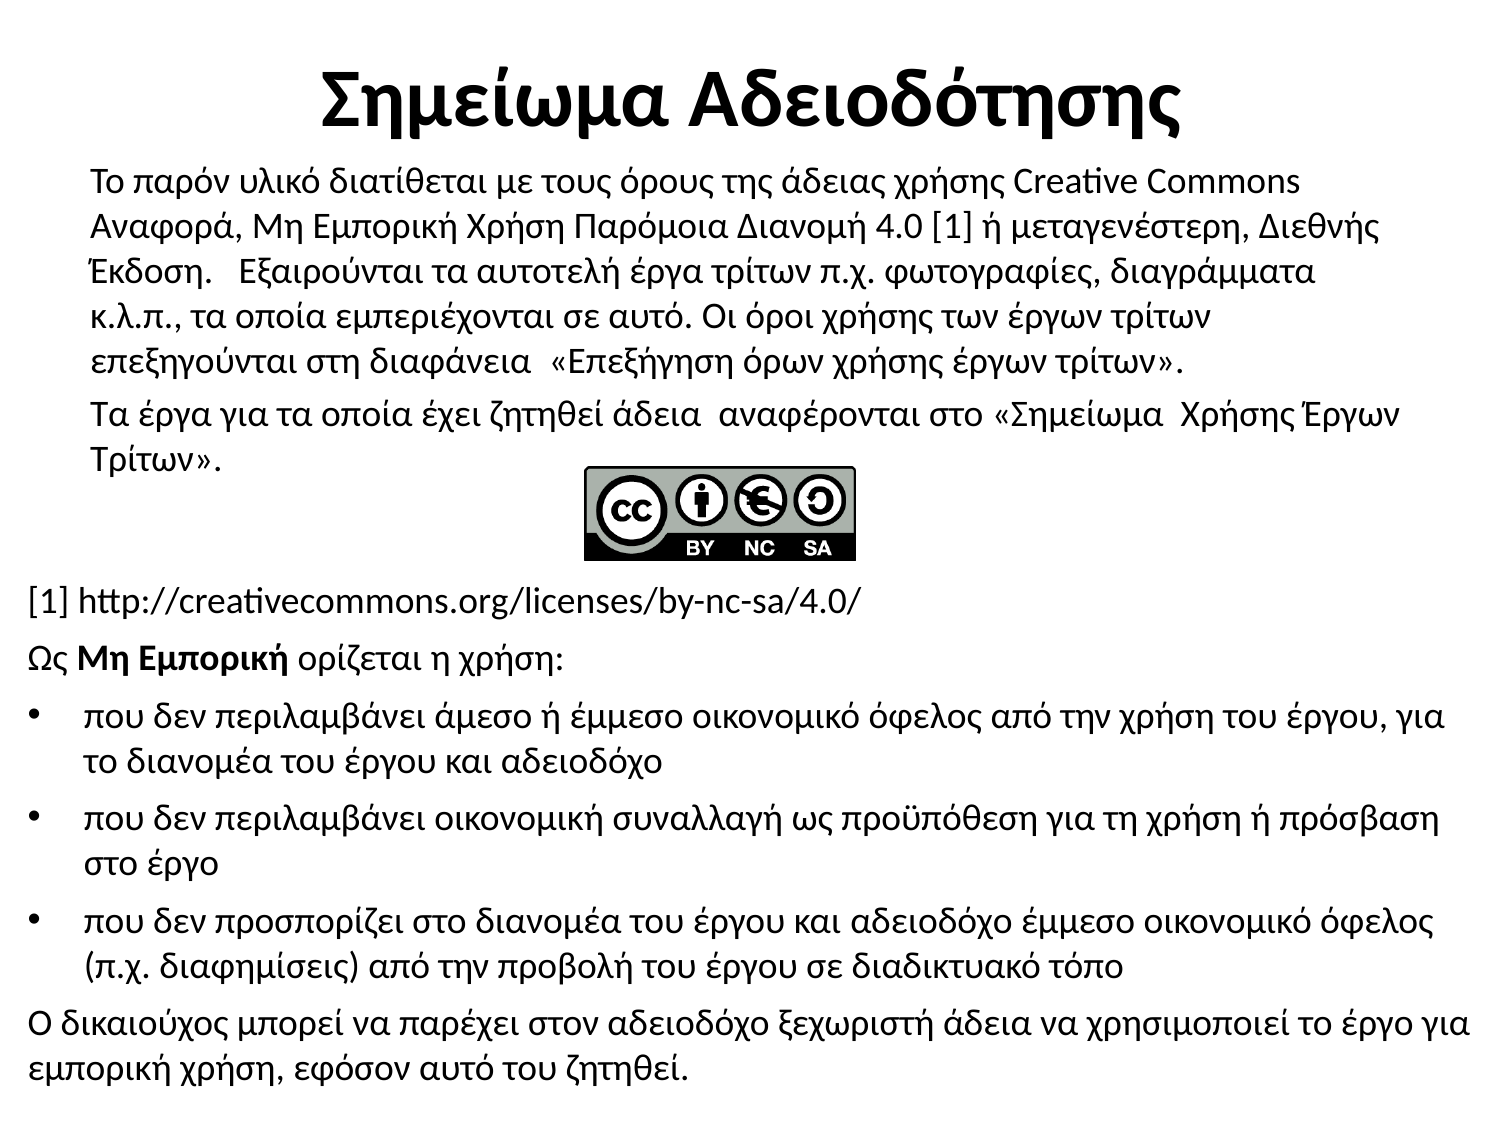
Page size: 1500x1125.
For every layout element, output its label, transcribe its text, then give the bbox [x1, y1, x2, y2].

picture [584, 466, 856, 561]
list Το παρόν υλικό διατίθεται με τους όρους της άδειας χρήσης Creative Commons Αναφορά, Μη Εμπορική Χρήση Παρόμοια Διανομή 4.0 [1] ή μεταγενέστερη, Διεθνής Έκδοση. Εξαιρούνται τα αυτοτελή έργα τρίτων π.χ. φωτογραφίες, διαγράμματα κ.λ.π., τα οποία εμπεριέχονται σε αυτό. Οι όροι χρήσης των έργων τρίτων επεξηγούνται στη διαφάνεια «Επεξήγηση όρων χρήσης έργων τρίτων». Τα έργα για τα οποία έχει ζητηθεί άδεια αναφέρονται στο «Σημείωμα Χρήσης Έργων Τρίτων». [75, 149, 1425, 538]
title Σημείωμα Αδειοδότησης [76, 19, 1427, 169]
text_box [1] http://creativecommons.org/licenses/by-nc-sa/4.0/ Ως Μη Εμπορική ορίζεται η χρήση: που δεν περιλαμβάνει άμεσο ή έμμεσο οικονομικό όφελος από την χρήση του έργου, για το διανομέα του έργου και αδειοδόχο που δεν περιλαμβάνει οικονομική συναλλαγή ως προϋπόθεση για τη χρήση ή πρόσβαση στο έργο που δεν προσπορίζει στο διανομέα του έργου και αδειοδόχο έμμεσο οικονομικό όφελος (π.χ. διαφημίσεις) από την προβολή του έργου σε διαδικτυακό τόπο Ο δικαιούχος μπορεί να παρέχει στον αδειοδόχο ξεχωριστή άδεια να χρησιμοποιεί το έργο για εμπορική χρήση, εφόσον αυτό του ζητηθεί. [12, 538, 1495, 1125]
